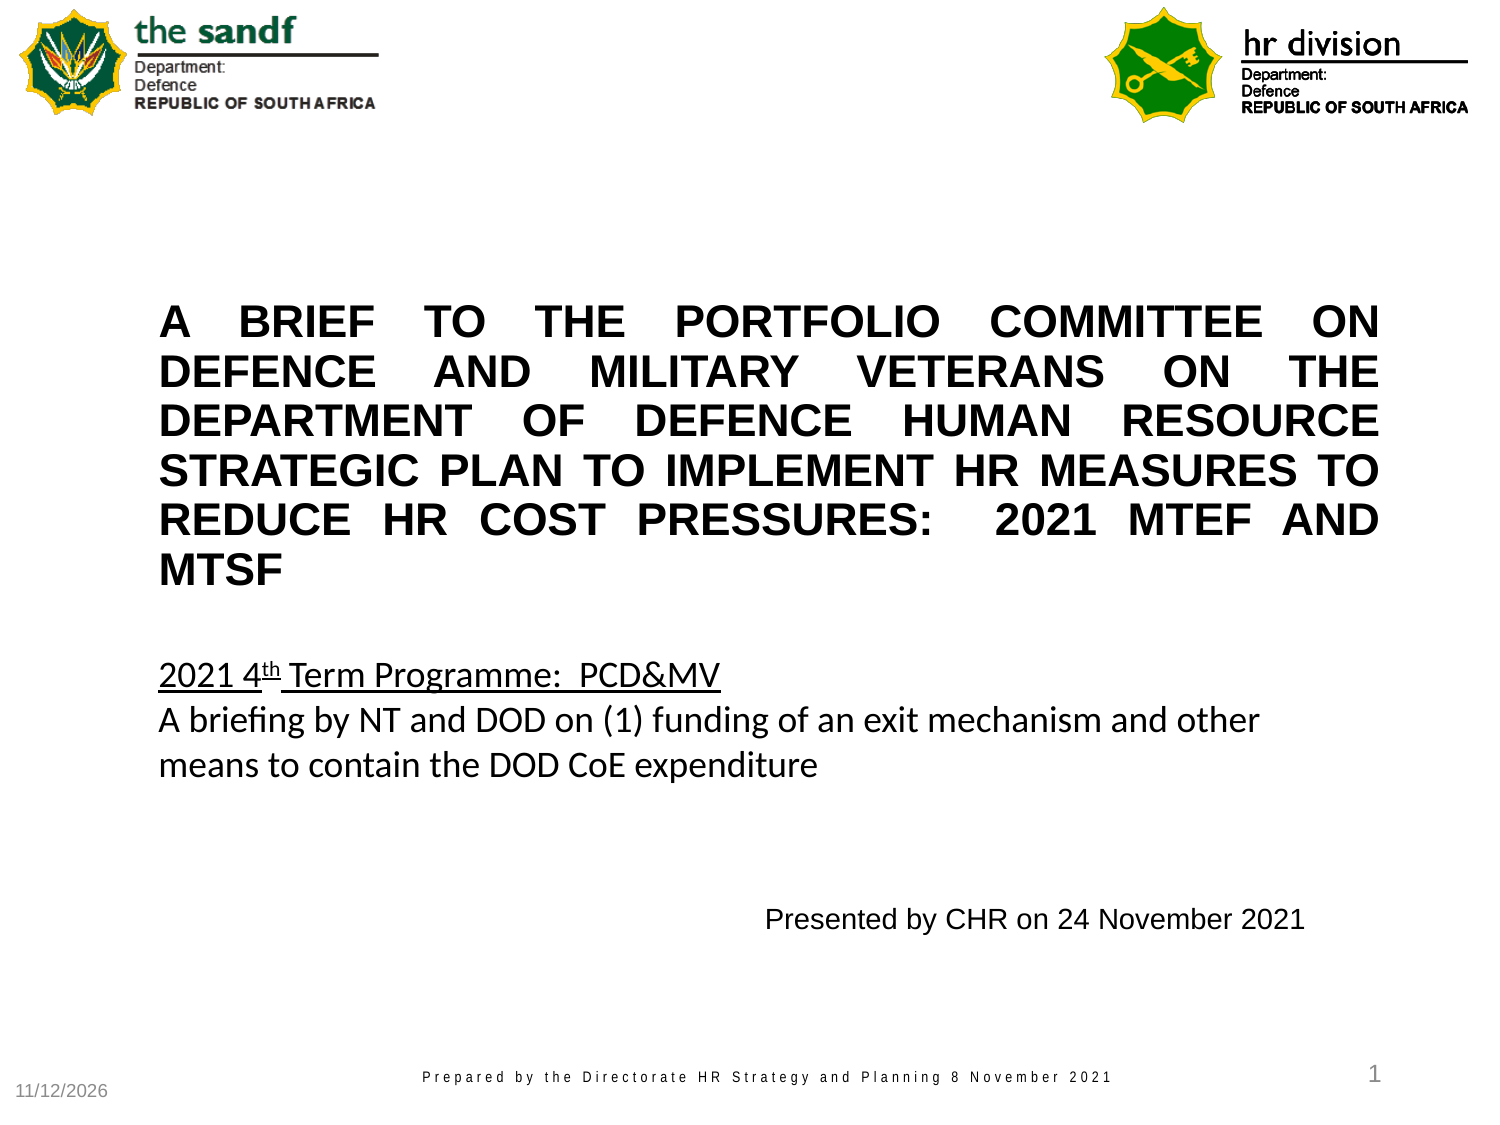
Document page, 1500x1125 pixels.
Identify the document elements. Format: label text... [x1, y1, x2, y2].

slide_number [0, 1059, 305, 1120]
text_box Prepared by the Directorate HR Strategy and Planning 8 November 2021 [407, 1060, 1164, 1109]
text_box 2021 4th Term Programme: PCD&MV A briefing by NT and DOD on (1) funding of an exit mechanism and other means to contain the DOD CoE expenditure [143, 642, 1362, 793]
text_box Presented by CHR on 24 November 2021 [750, 893, 1362, 943]
picture [1104, 7, 1468, 123]
slide_number 1 [1059, 1042, 1397, 1103]
picture [17, 7, 382, 119]
title A BRIEF TO THE portfolio committee on defence and military veterans ON THE Department of defence human resource strategic plan to implement hr measures to reduce hr cost pressures: 2021 mtef and mtsf [143, 290, 1396, 646]
